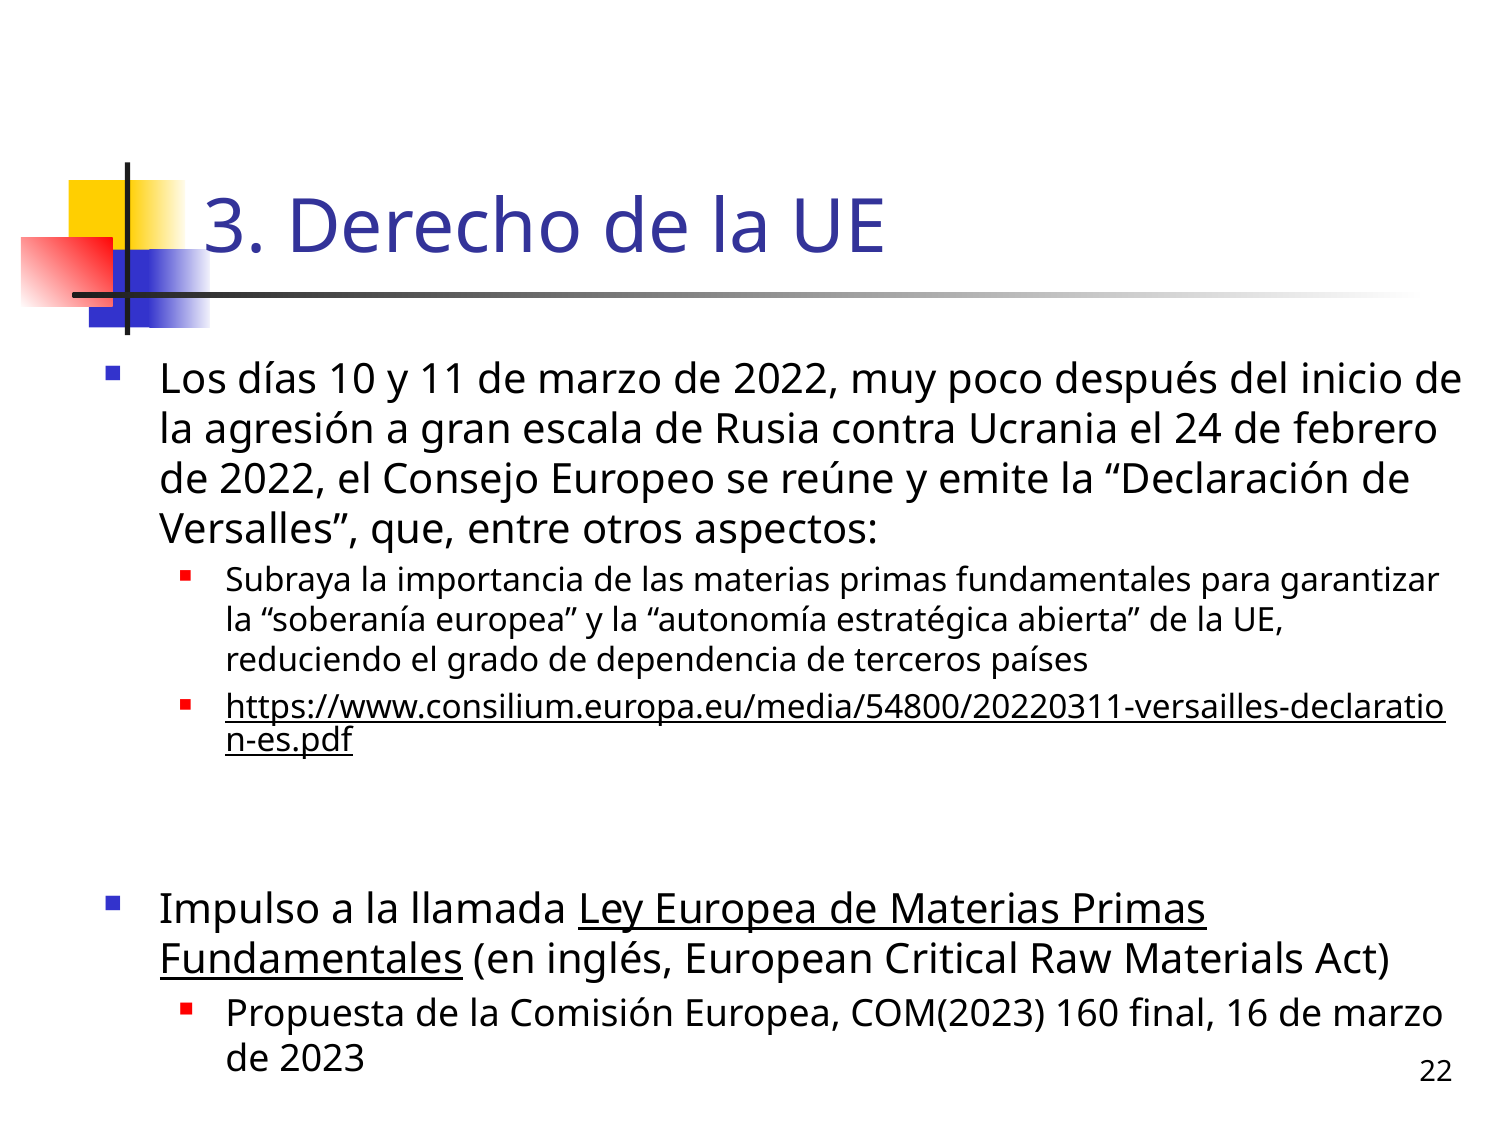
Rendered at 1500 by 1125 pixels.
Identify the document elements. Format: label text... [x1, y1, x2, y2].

slide_number 22 [1155, 1024, 1468, 1100]
list Los días 10 y 11 de marzo de 2022, muy poco después del inicio de la agresión a gran escala de Rusia contra Ucrania el 24 de febrero de 2022, el Consejo Europeo se reúne y emite la “Declaración de Versalles”, que, entre otros aspectos: Subraya la importancia de las materias primas fundamentales para garantizar la “soberanía europea” y la “autonomía estratégica abierta” de la UE, reduciendo el grado de dependencia de terceros países https://www.consilium.europa.eu/media/54800/20220311-versailles-declaration-es.pdf Impulso a la llamada Ley Europea de Materias Primas Fundamentales (en inglés, European Critical Raw Materials Act) Propuesta de la Comisión Europea, COM(2023) 160 final, 16 de marzo de 2023 [88, 290, 1481, 966]
title 3. Derecho de la UE [188, 35, 1468, 275]
